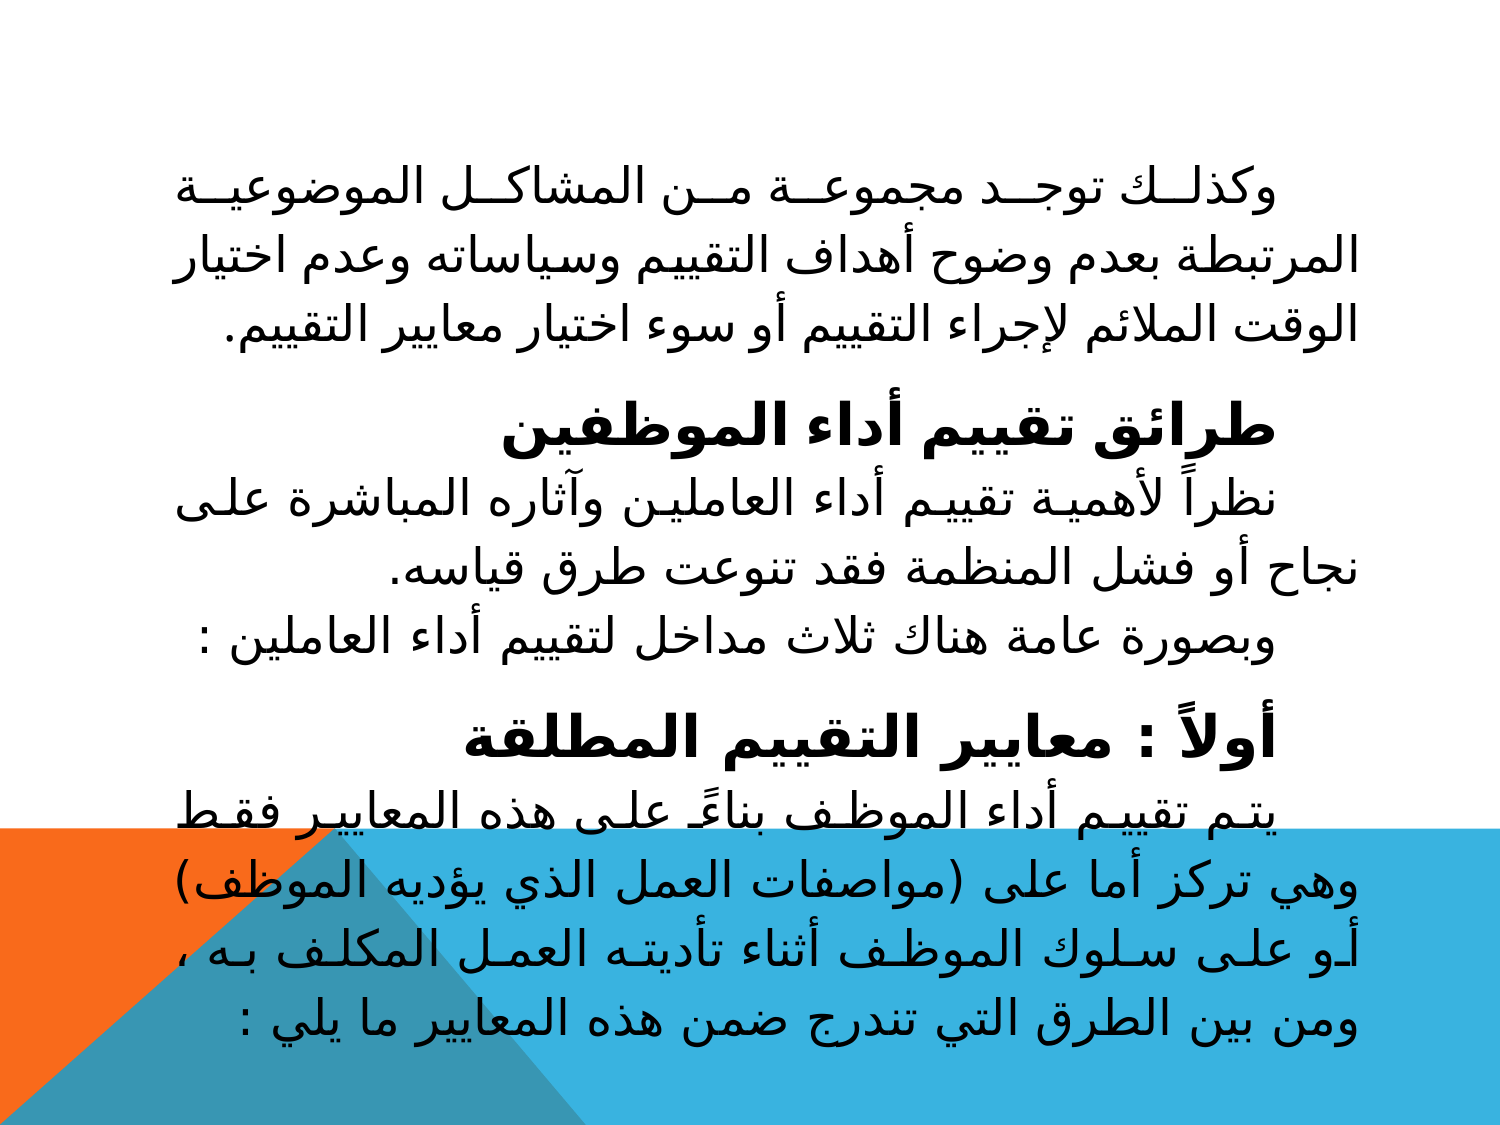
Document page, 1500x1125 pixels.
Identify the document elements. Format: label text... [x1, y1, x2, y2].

text_box وكذلك توجد مجموعة من المشاكل الموضوعية المرتبطة بعدم وضوح أهداف التقييم وسياساته وعدم اختيار الوقت الملائم لإجراء التقييم أو سوء اختيار معايير التقييم. طرائق تقييم أداء الموظفين نظراً لأهمية تقييم أداء العاملين وآثاره المباشرة على نجاح أو فشل المنظمة فقد تنوعت طرق قياسه. وبصورة عامة هناك ثلاث مداخل لتقييم أداء العاملين : أولاً : معايير التقييم المطلقة يتم تقييم أداء الموظف بناءً على هذه المعايير فقط وهي تركز أما على (مواصفات العمل الذي يؤديه الموظف) أو على سلوك الموظف أثناء تأديته العمل المكلف به ، ومن بين الطرق التي تندرج ضمن هذه المعايير ما يلي : [159, 137, 1376, 1053]
